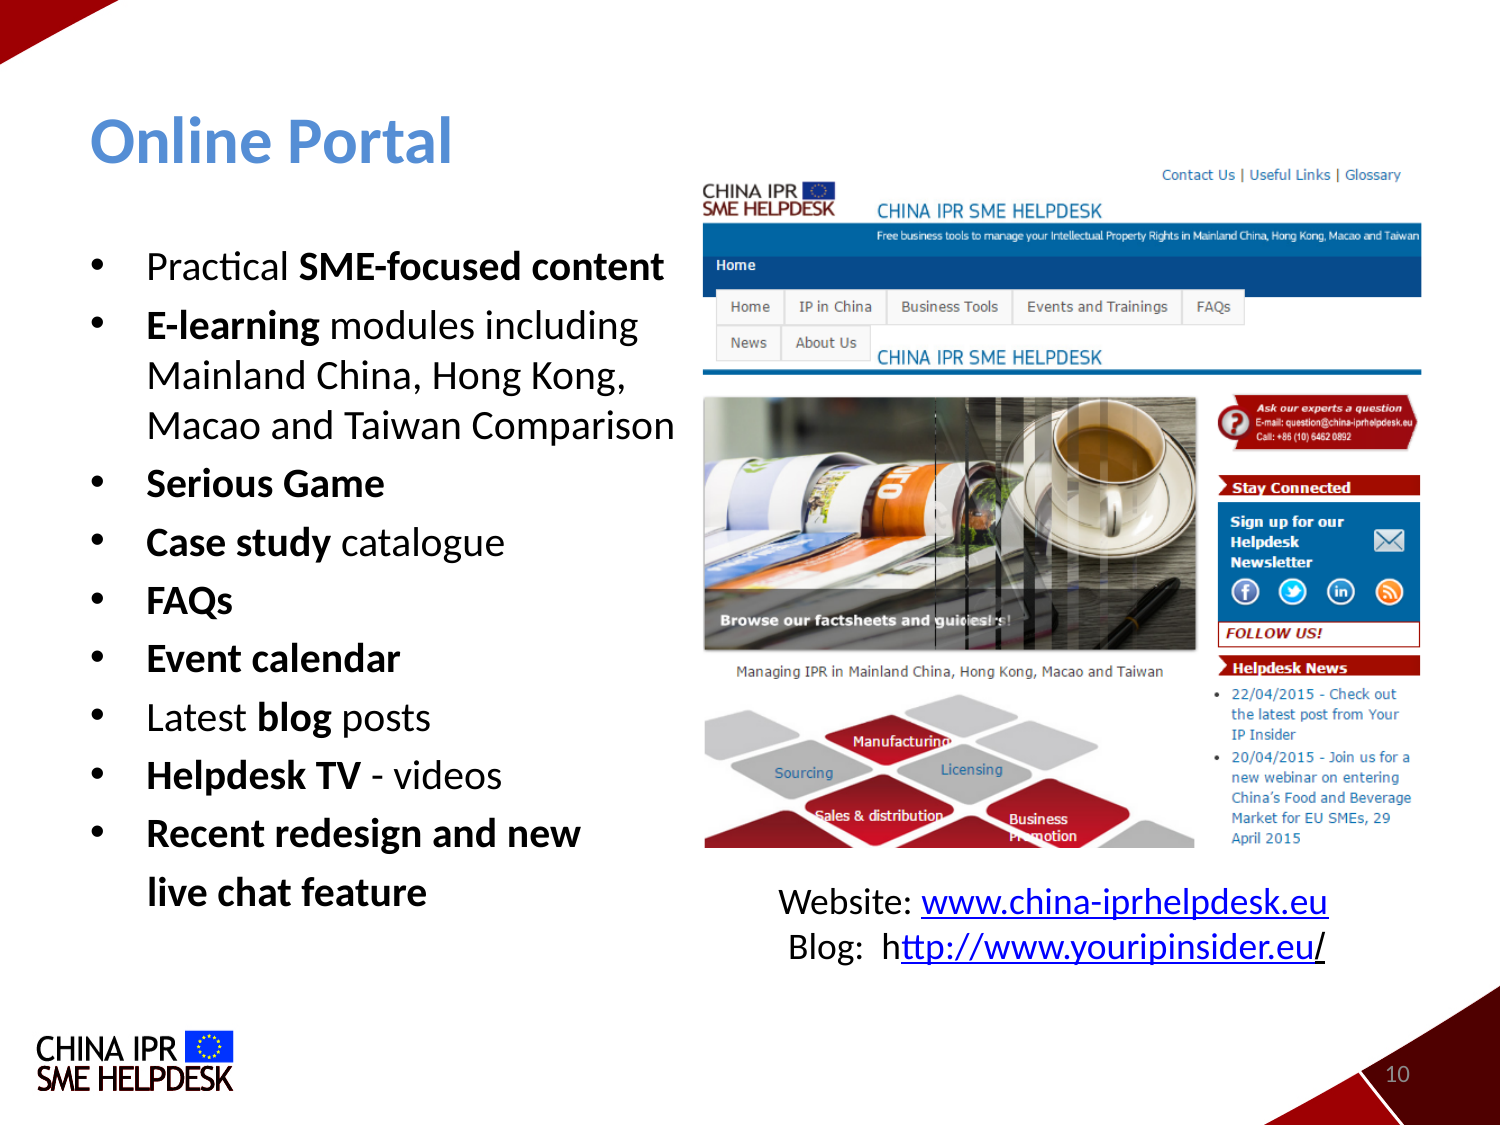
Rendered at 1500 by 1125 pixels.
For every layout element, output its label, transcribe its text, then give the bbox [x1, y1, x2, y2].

list Practical SME-focused content E-learning modules including Mainland China, Hong Kong, Macao and Taiwan Comparison Serious Game Case study catalogue FAQs Event calendar Latest blog posts Helpdesk TV - videos Recent redesign and new live chat feature [74, 231, 703, 975]
slide_number 10 [1074, 1042, 1425, 1103]
title Online Portal [74, 42, 1426, 231]
text_box Website: www.china-iprhelpdesk.eu Blog: http://www.youripinsider.eu/ [702, 869, 1422, 1020]
picture [0, 0, 1500, 1125]
